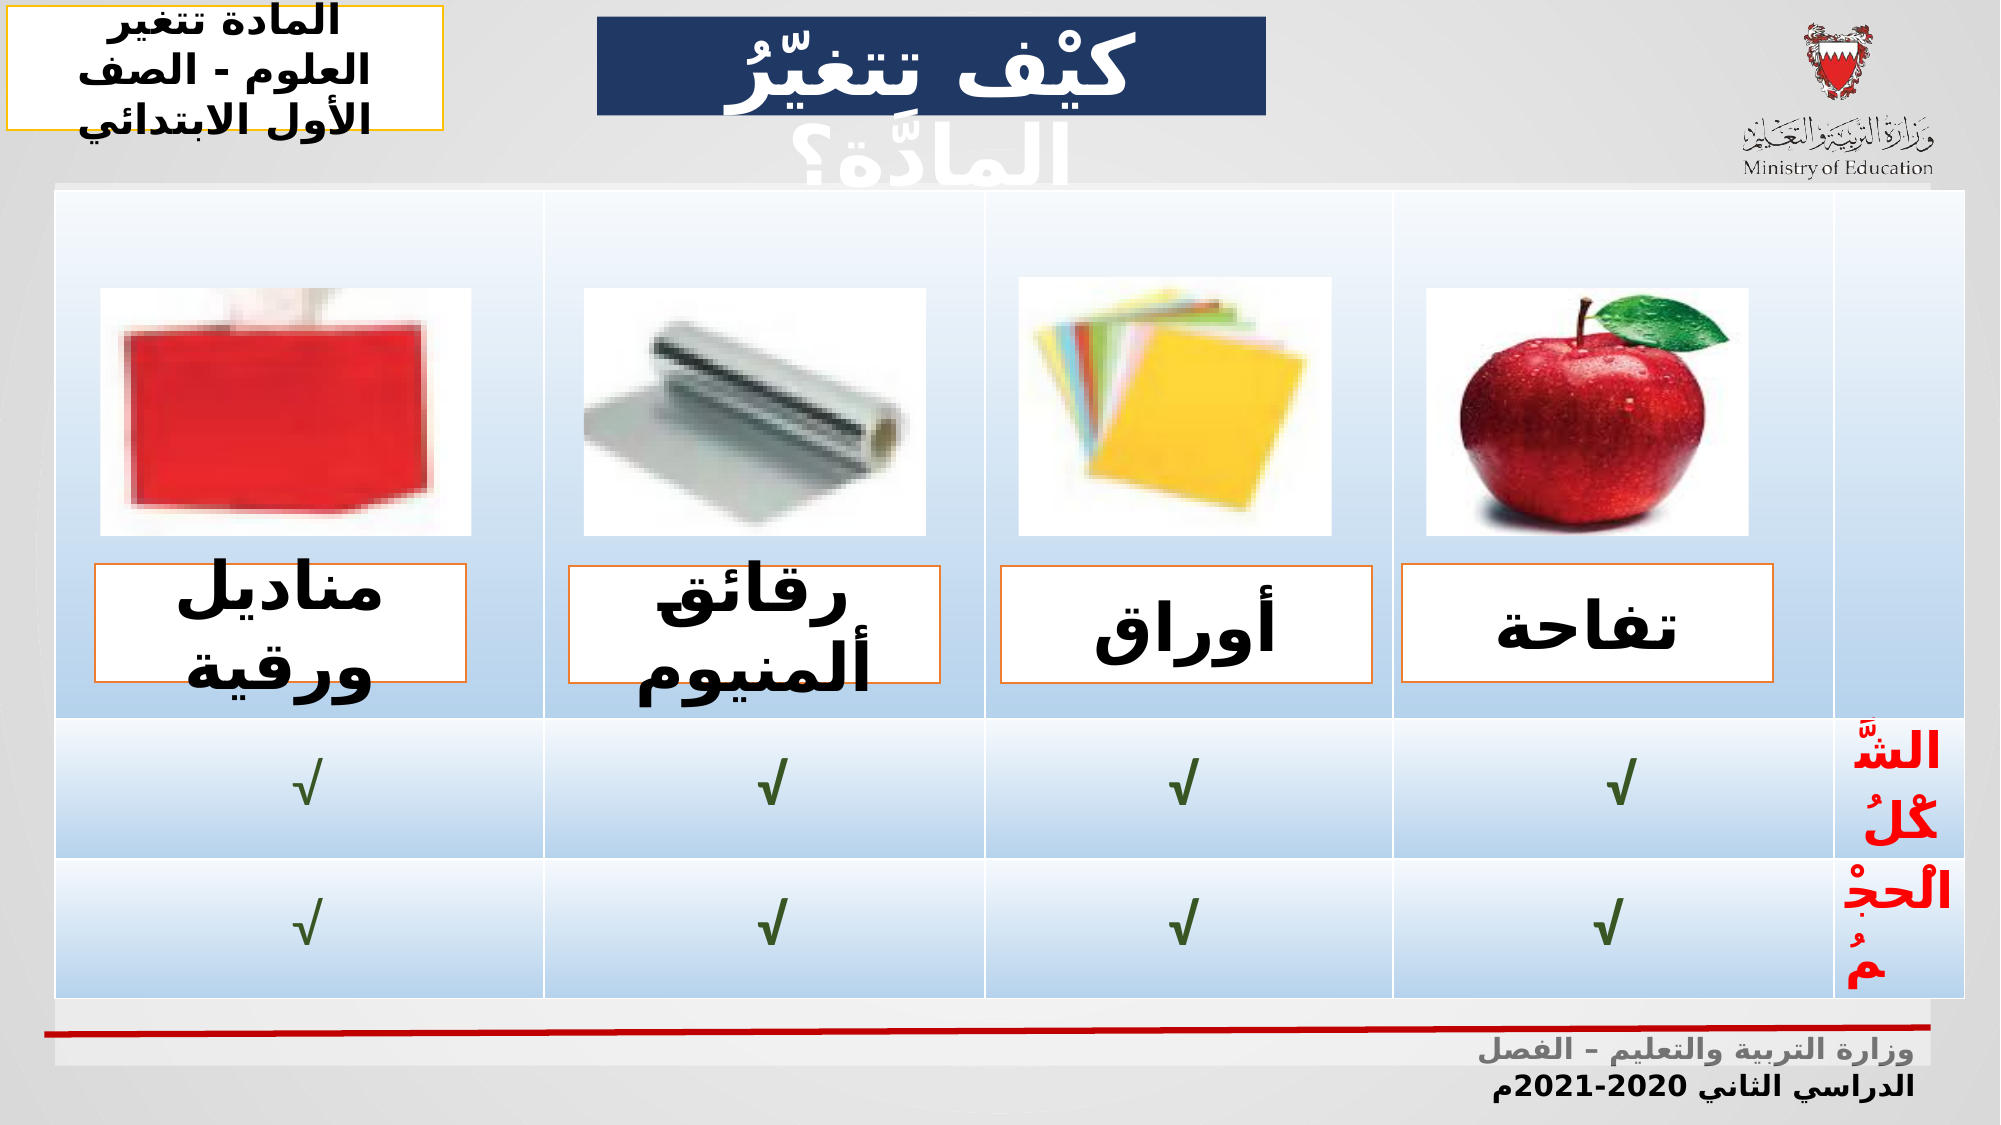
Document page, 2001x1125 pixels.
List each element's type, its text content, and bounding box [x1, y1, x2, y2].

table_cell √ [56, 720, 543, 858]
table_cell √ [56, 860, 543, 998]
text_box رقائق ألمنيوم [568, 565, 941, 684]
picture [583, 288, 926, 536]
text_box [54, 999, 1932, 1067]
table_cell √ [1394, 860, 1833, 998]
text_box وزارة التربية والتعليم – الفصل الدراسي الثاني 2020-2021م [1369, 1067, 1931, 1097]
table_cell الْحجْمُ [1835, 860, 1964, 998]
text_box تفاحة [1401, 563, 1774, 683]
table_cell √ [545, 860, 984, 998]
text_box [44, 1027, 1931, 1035]
table_cell الشَّكْلُ [1835, 720, 1964, 858]
text_box أوراق [1000, 565, 1373, 684]
table_cell √ [986, 720, 1392, 858]
text_box المادة تتغير العلوم - الصف الأول الابتدائي [6, 5, 444, 131]
text_box مناديل ورقية [94, 563, 467, 683]
table_cell √ [1394, 720, 1833, 858]
picture [100, 288, 472, 536]
table_cell √ [545, 720, 984, 858]
table_header [56, 192, 543, 718]
table_cell √ [986, 860, 1392, 998]
table_header [1394, 192, 1833, 718]
picture [1426, 288, 1749, 536]
table_header [986, 192, 1392, 718]
text_box كيْف تتغيّرُ المادَّة؟ [597, 16, 1266, 116]
picture [1705, 0, 1976, 208]
table_header [1835, 208, 1964, 718]
text_box [54, 182, 1705, 190]
picture [1018, 277, 1332, 536]
table_header [545, 192, 984, 718]
